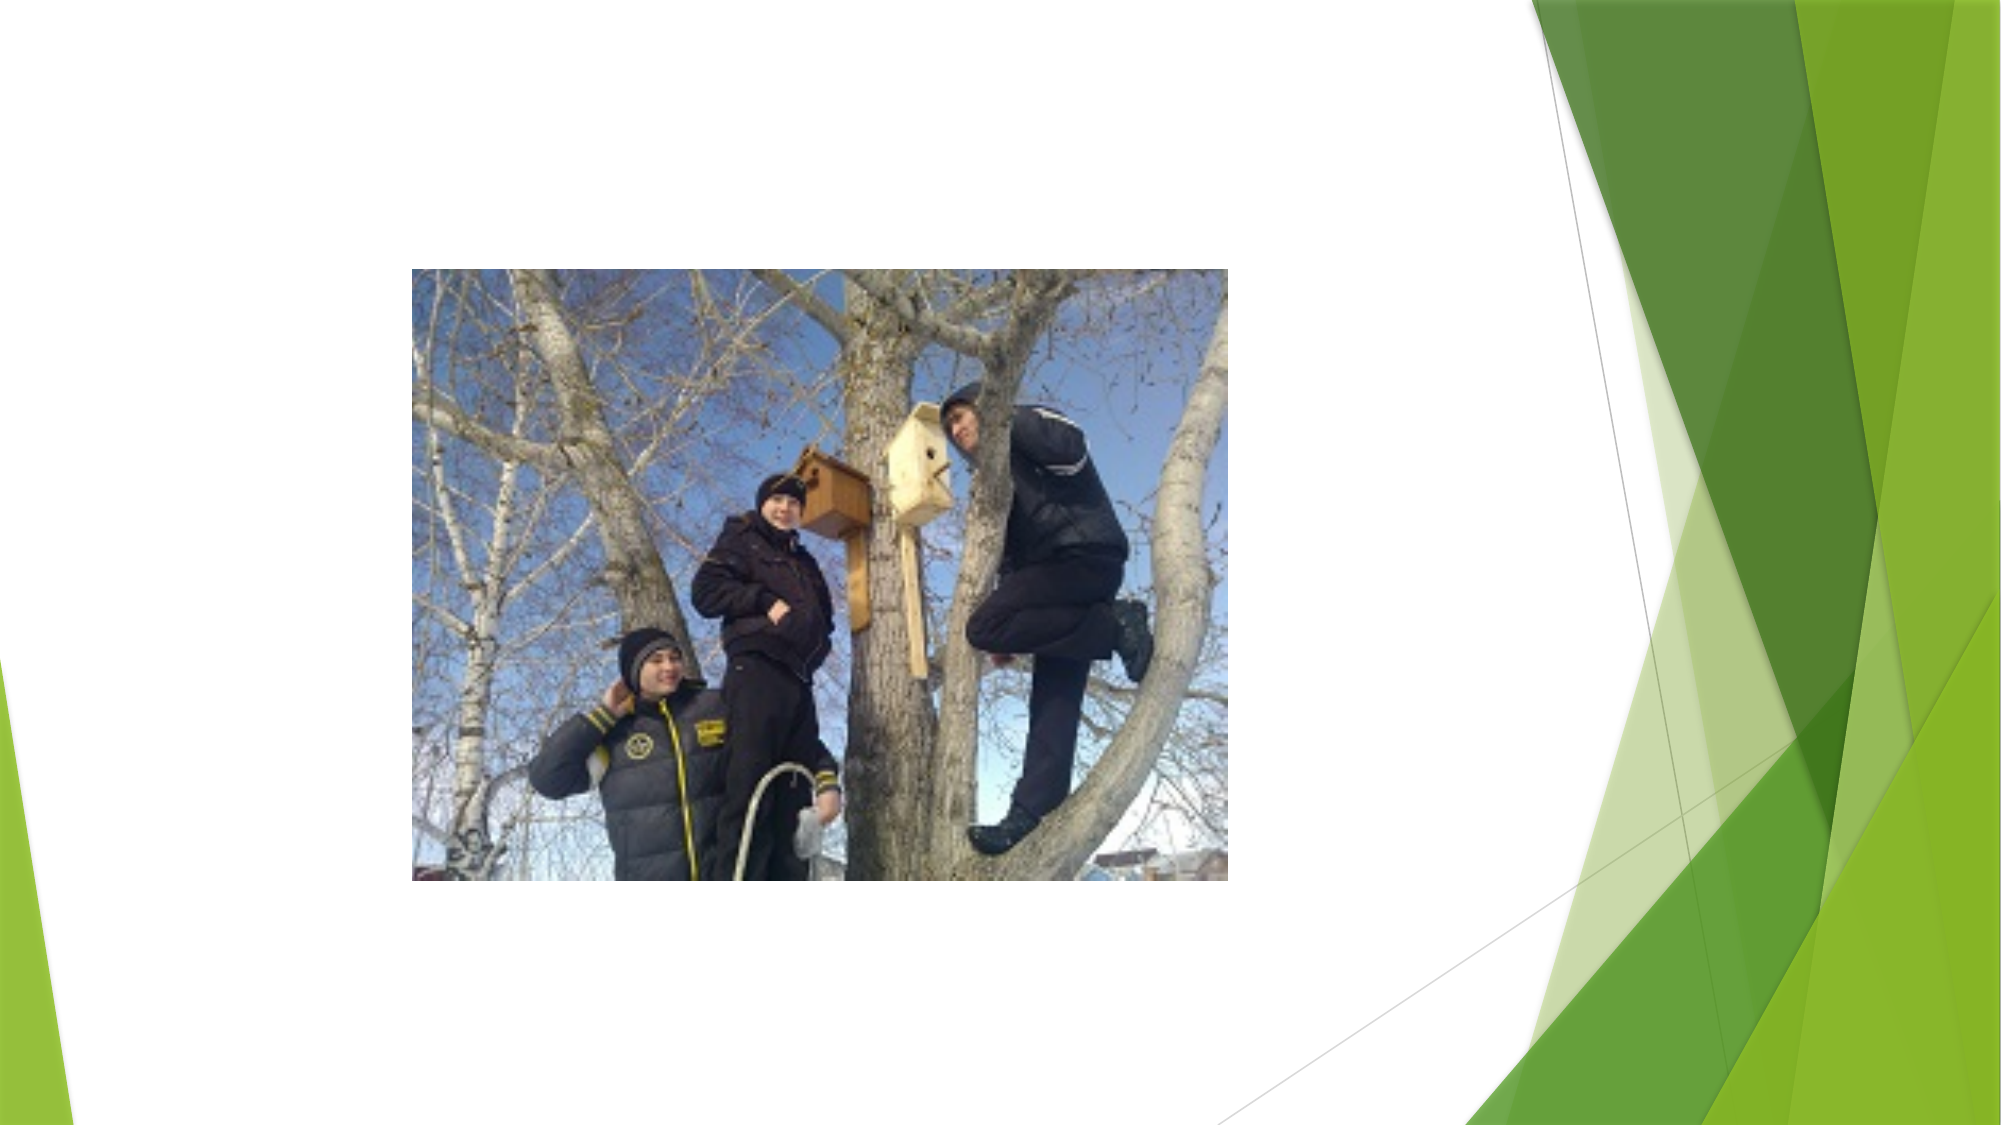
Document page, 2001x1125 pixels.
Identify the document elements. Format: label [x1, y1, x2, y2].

picture [412, 269, 1229, 882]
